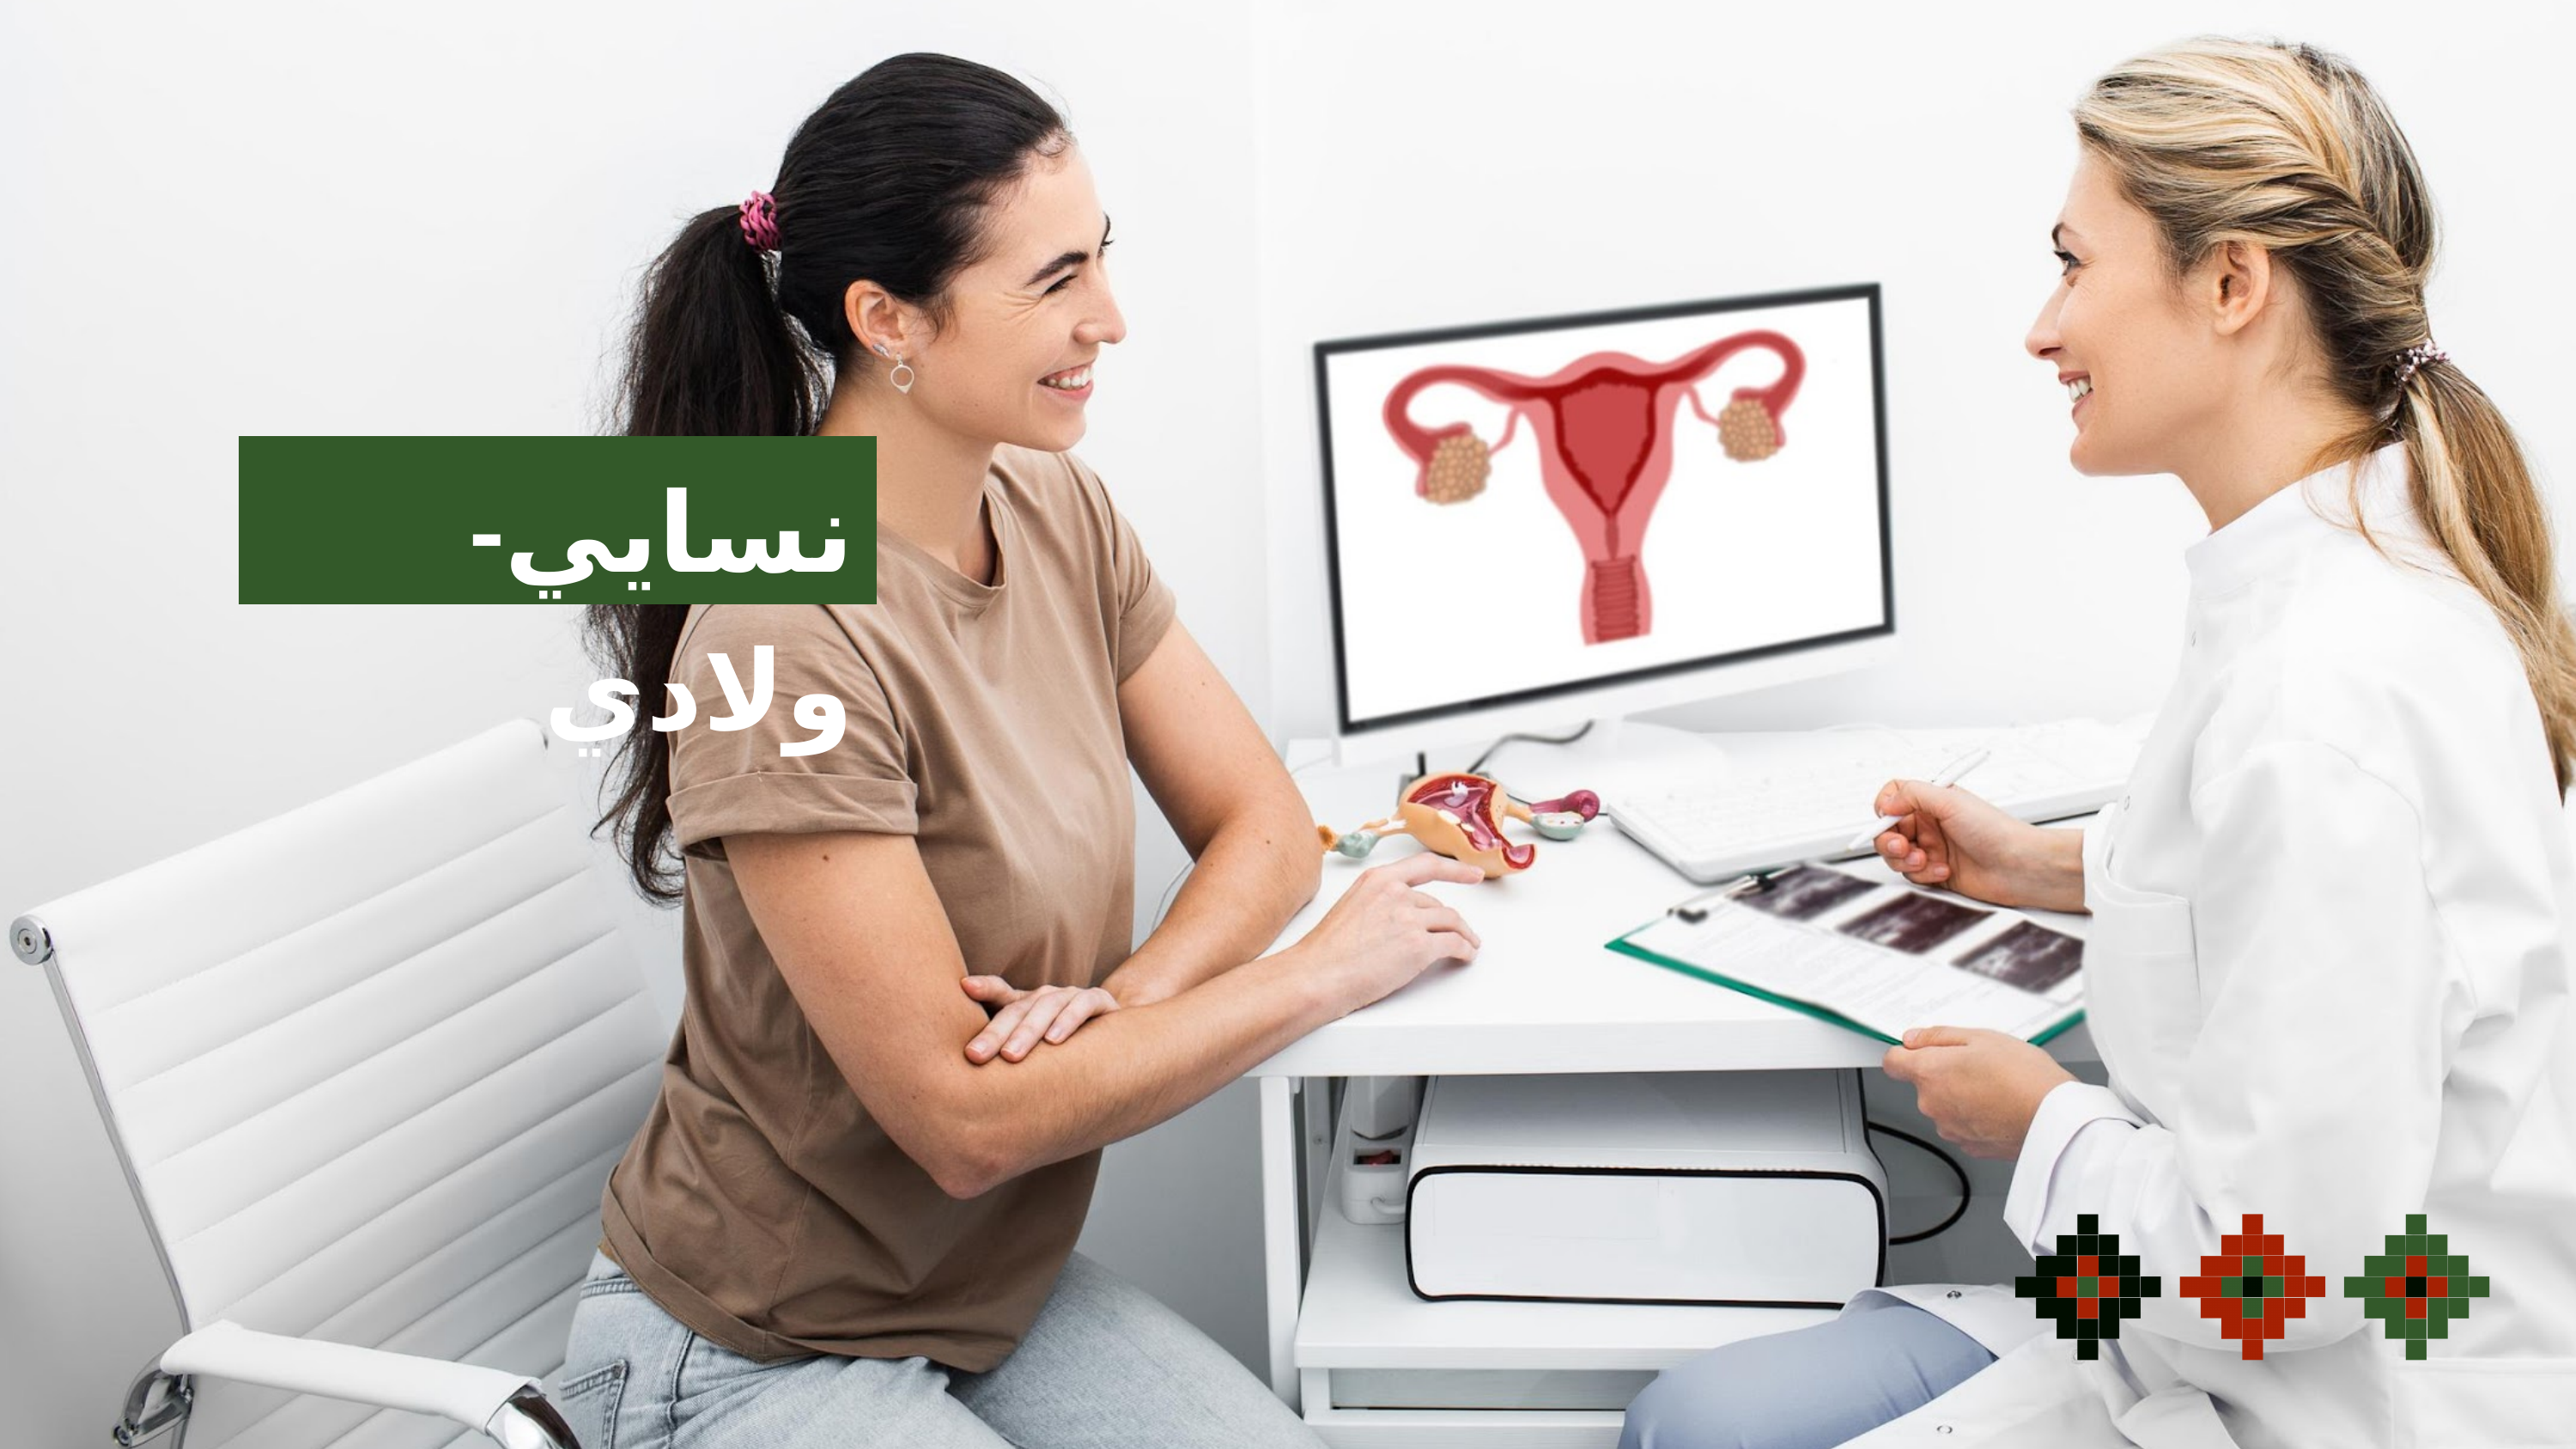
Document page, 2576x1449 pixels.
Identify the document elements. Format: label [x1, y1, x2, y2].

picture [0, 0, 2576, 1449]
text_box [2014, 1212, 2490, 1361]
text_box [238, 435, 877, 605]
